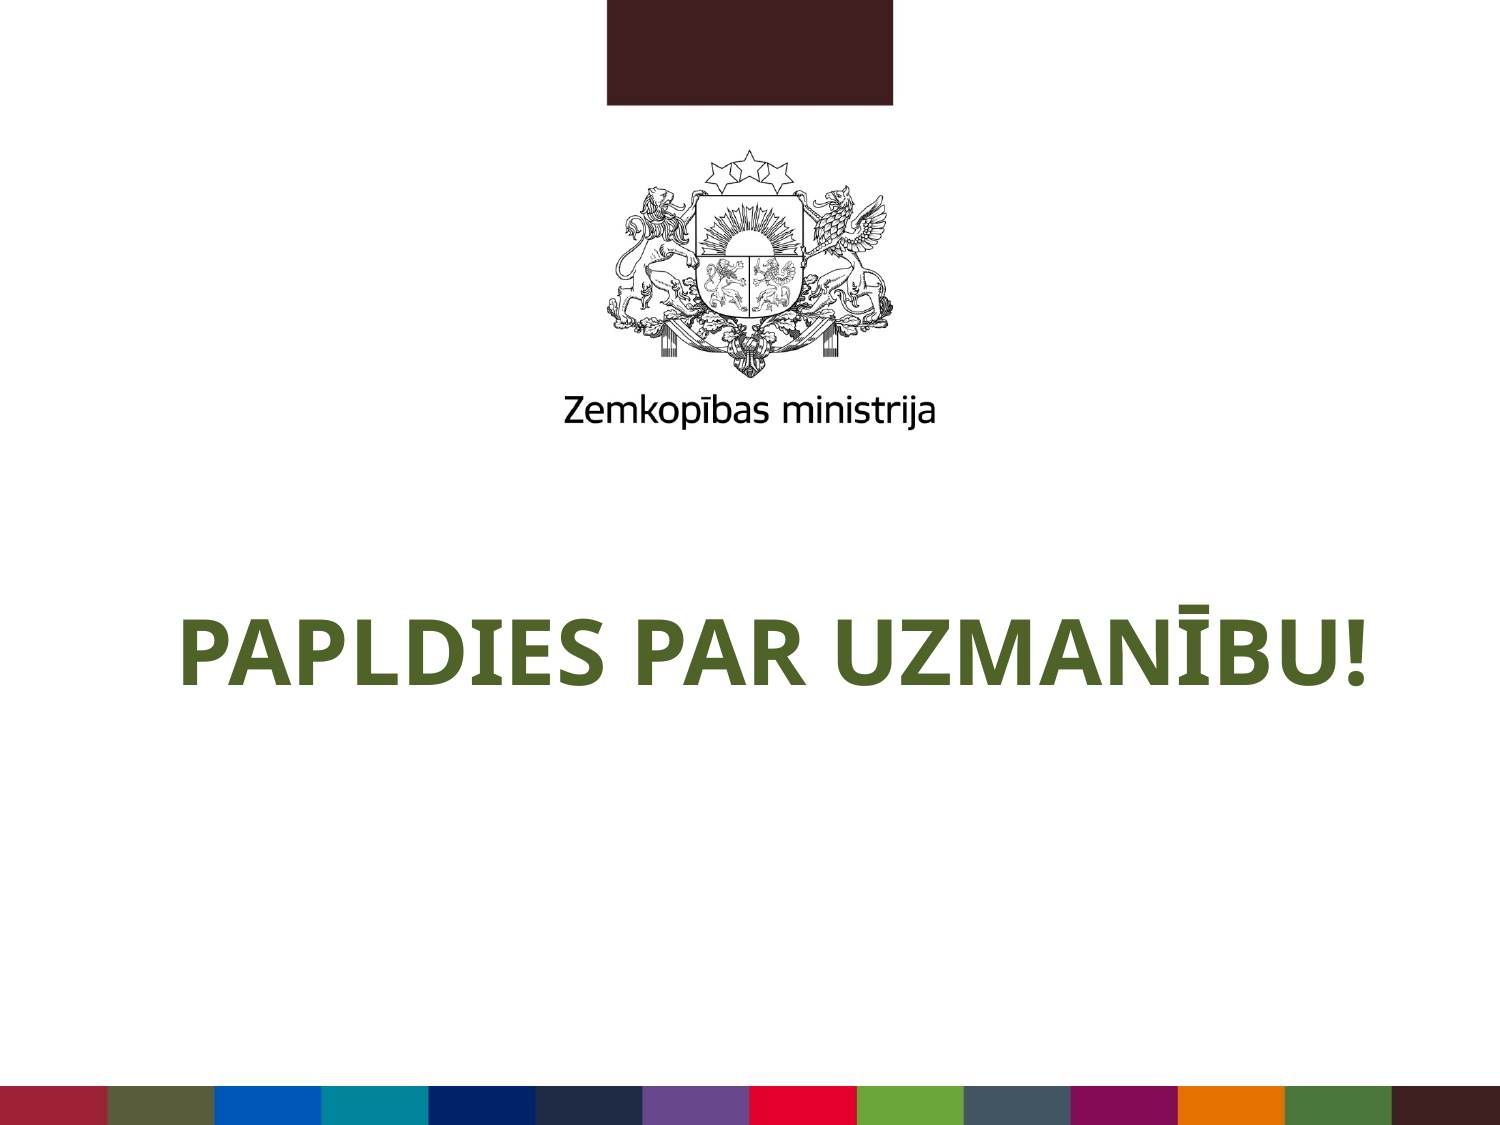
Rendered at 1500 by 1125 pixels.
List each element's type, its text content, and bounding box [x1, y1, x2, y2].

picture [0, 1086, 320, 1125]
title PAPLDIES PAR UZMANĪBU! [135, 586, 1411, 838]
picture [326, 1086, 1500, 1125]
picture [440, 0, 1060, 586]
